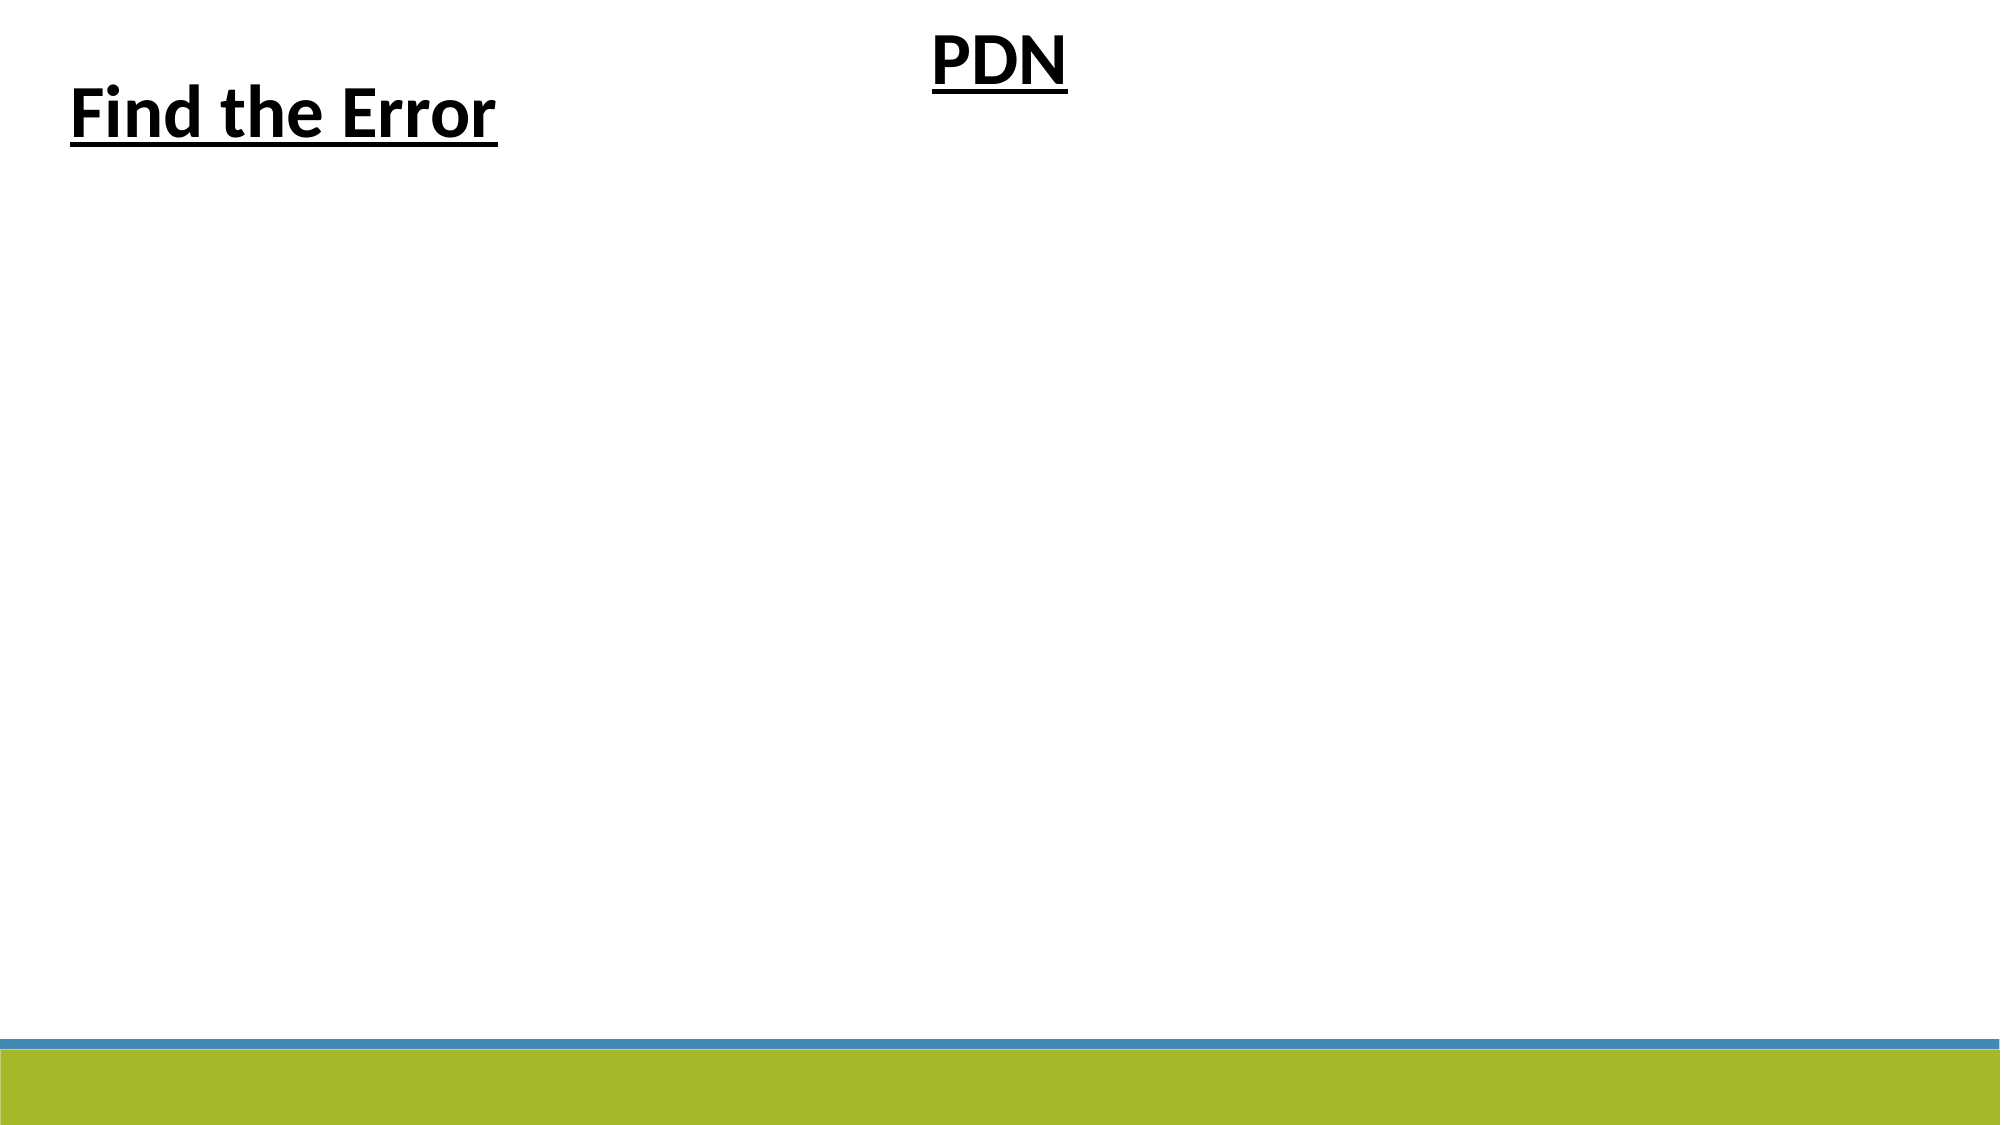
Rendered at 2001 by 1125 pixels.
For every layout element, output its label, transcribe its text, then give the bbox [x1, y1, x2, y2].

text_box Find the Error [55, 54, 608, 160]
text_box PDN [900, 1, 1100, 107]
